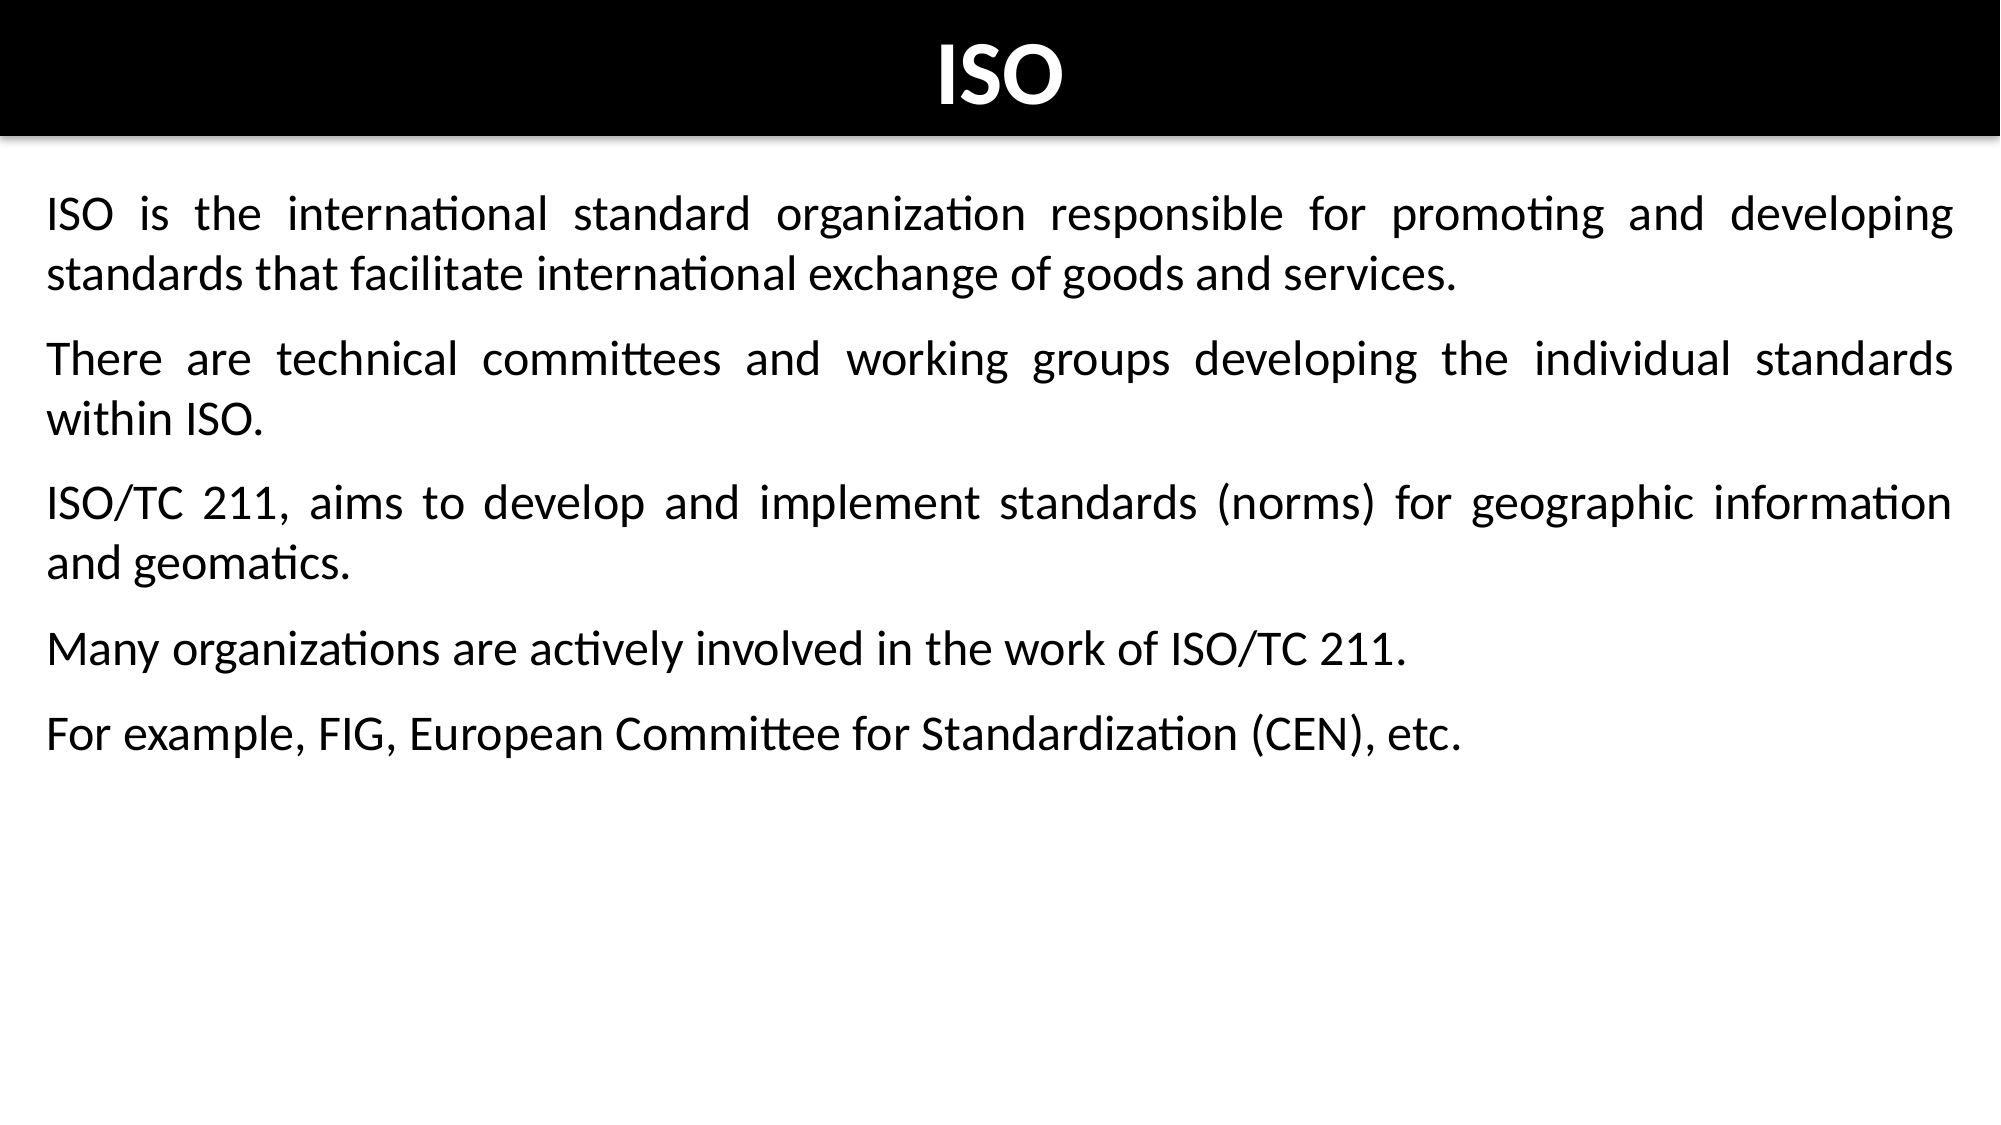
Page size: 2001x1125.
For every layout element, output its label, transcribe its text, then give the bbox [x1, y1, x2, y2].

text_box ISO is the international standard organization responsible for promoting and developing standards that facilitate international exchange of goods and services. There are technical committees and working groups developing the individual standards within ISO. ISO/TC 211, aims to develop and implement standards (norms) for geographic information and geomatics. Many organizations are actively involved in the work of ISO/TC 211. For example, FIG, European Committee for Standardization (CEN), etc. [31, 172, 1969, 768]
text_box ISO [0, 0, 2000, 136]
